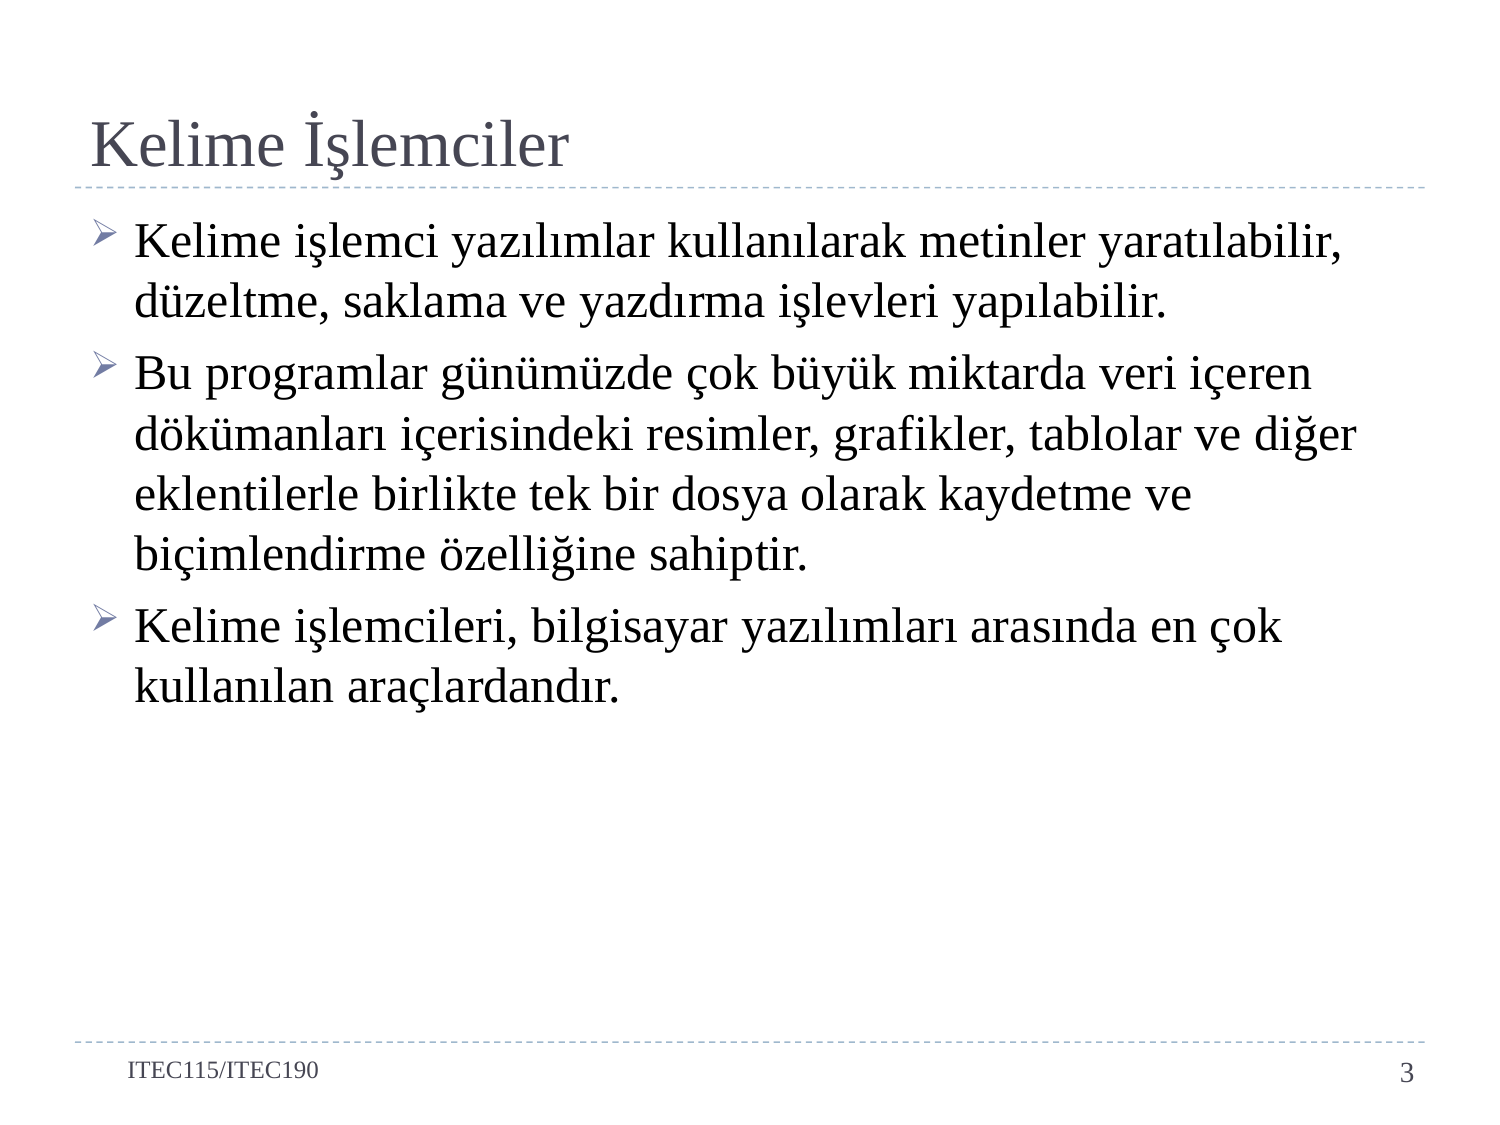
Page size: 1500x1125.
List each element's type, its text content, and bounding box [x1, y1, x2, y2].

slide_number 3 [1352, 1045, 1430, 1106]
footer ITEC115/ITEC190 [112, 1045, 1352, 1106]
list Kelime işlemci yazılımlar kullanılarak metinler yaratılabilir, düzeltme, saklama ve yazdırma işlevleri yapılabilir. Bu programlar günümüzde çok büyük miktarda veri içeren dökümanları içerisindeki resimler, grafikler, tablolar ve diğer eklentilerle birlikte tek bir dosya olarak kaydetme ve biçimlendirme özelliğine sahiptir. Kelime işlemcileri, bilgisayar yazılımları arasında en çok kullanılan araçlardandır. [75, 200, 1425, 1010]
title Kelime İşlemciler [75, 24, 1425, 188]
